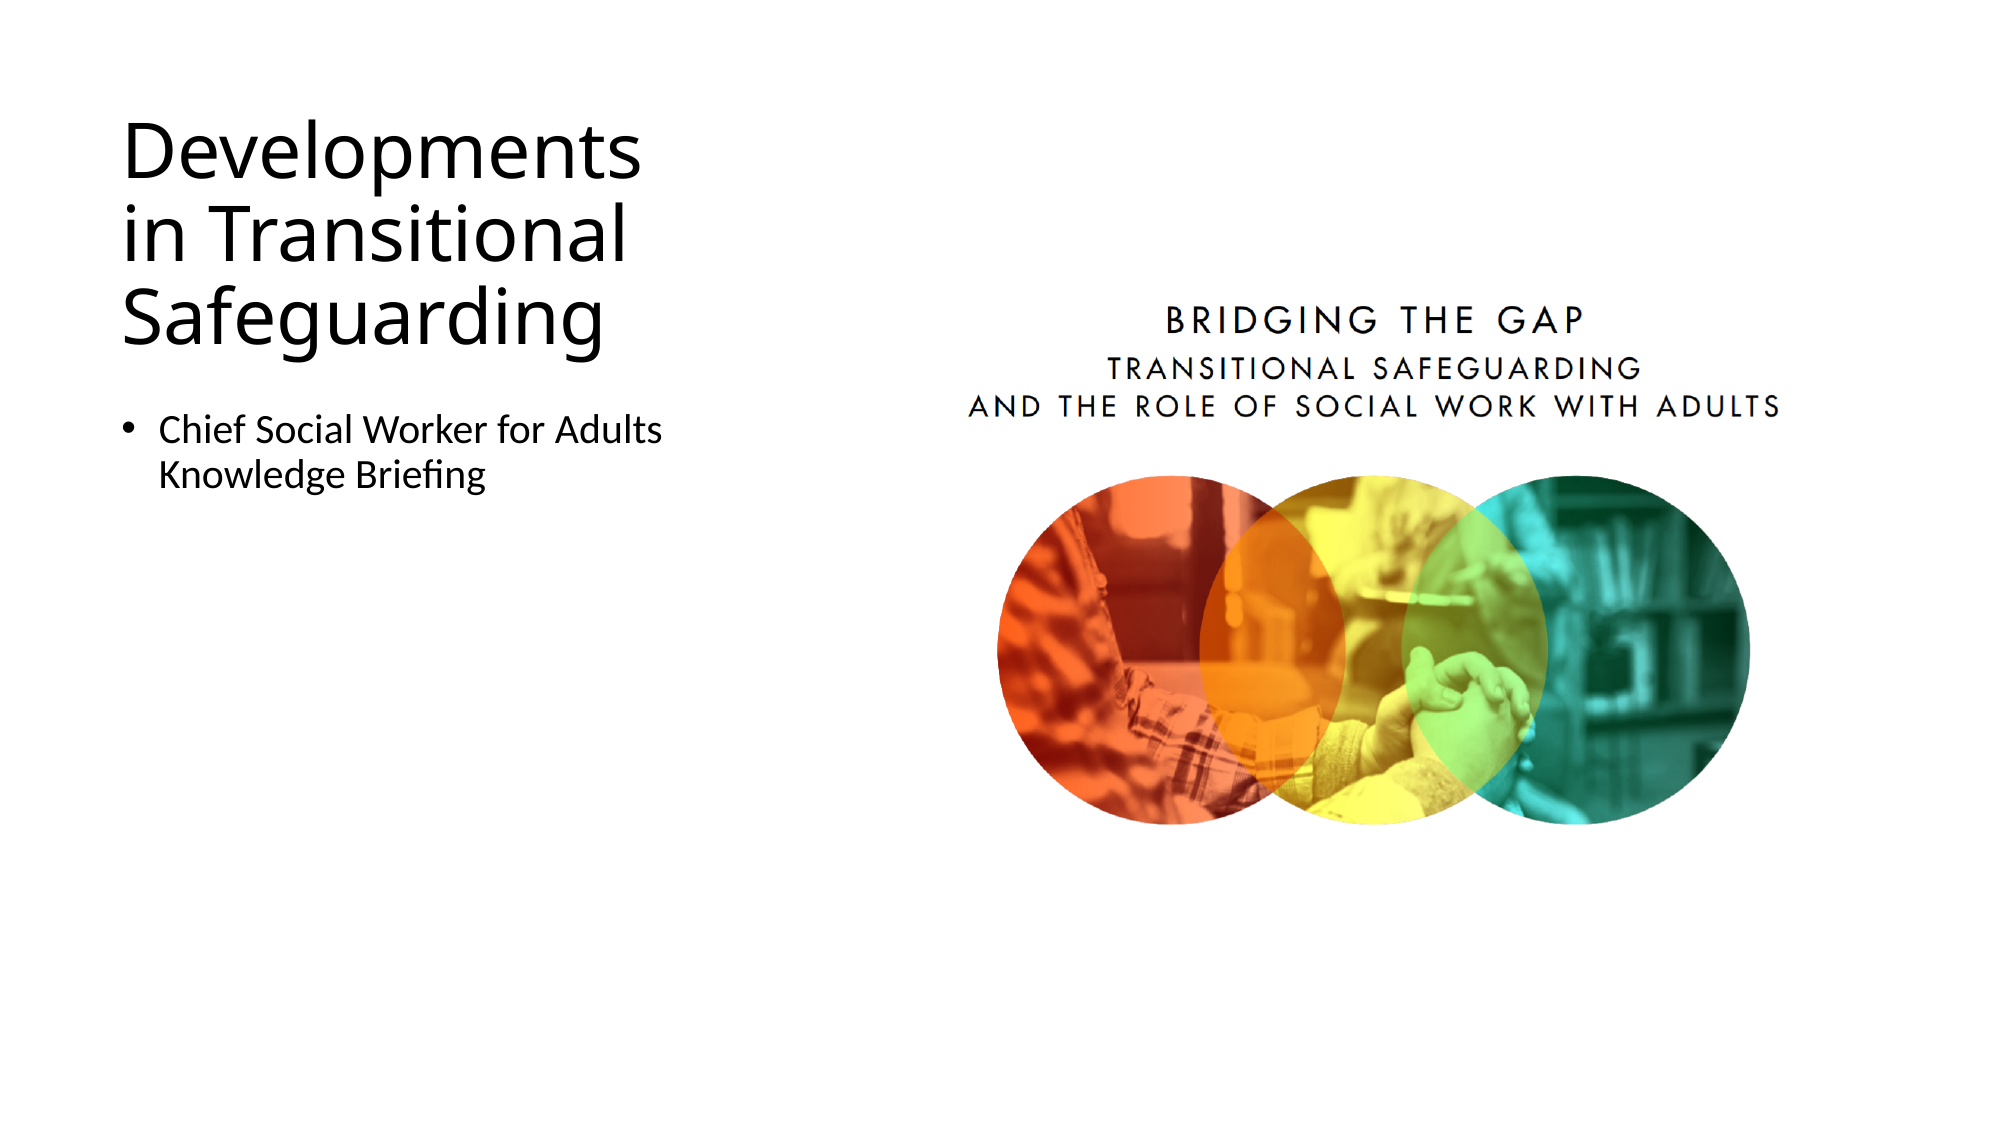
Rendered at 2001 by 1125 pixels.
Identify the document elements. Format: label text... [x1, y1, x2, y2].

title Developments in Transitional Safeguarding [106, 103, 682, 370]
list Chief Social Worker for Adults Knowledge Briefing [106, 399, 682, 1021]
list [886, 275, 1875, 849]
